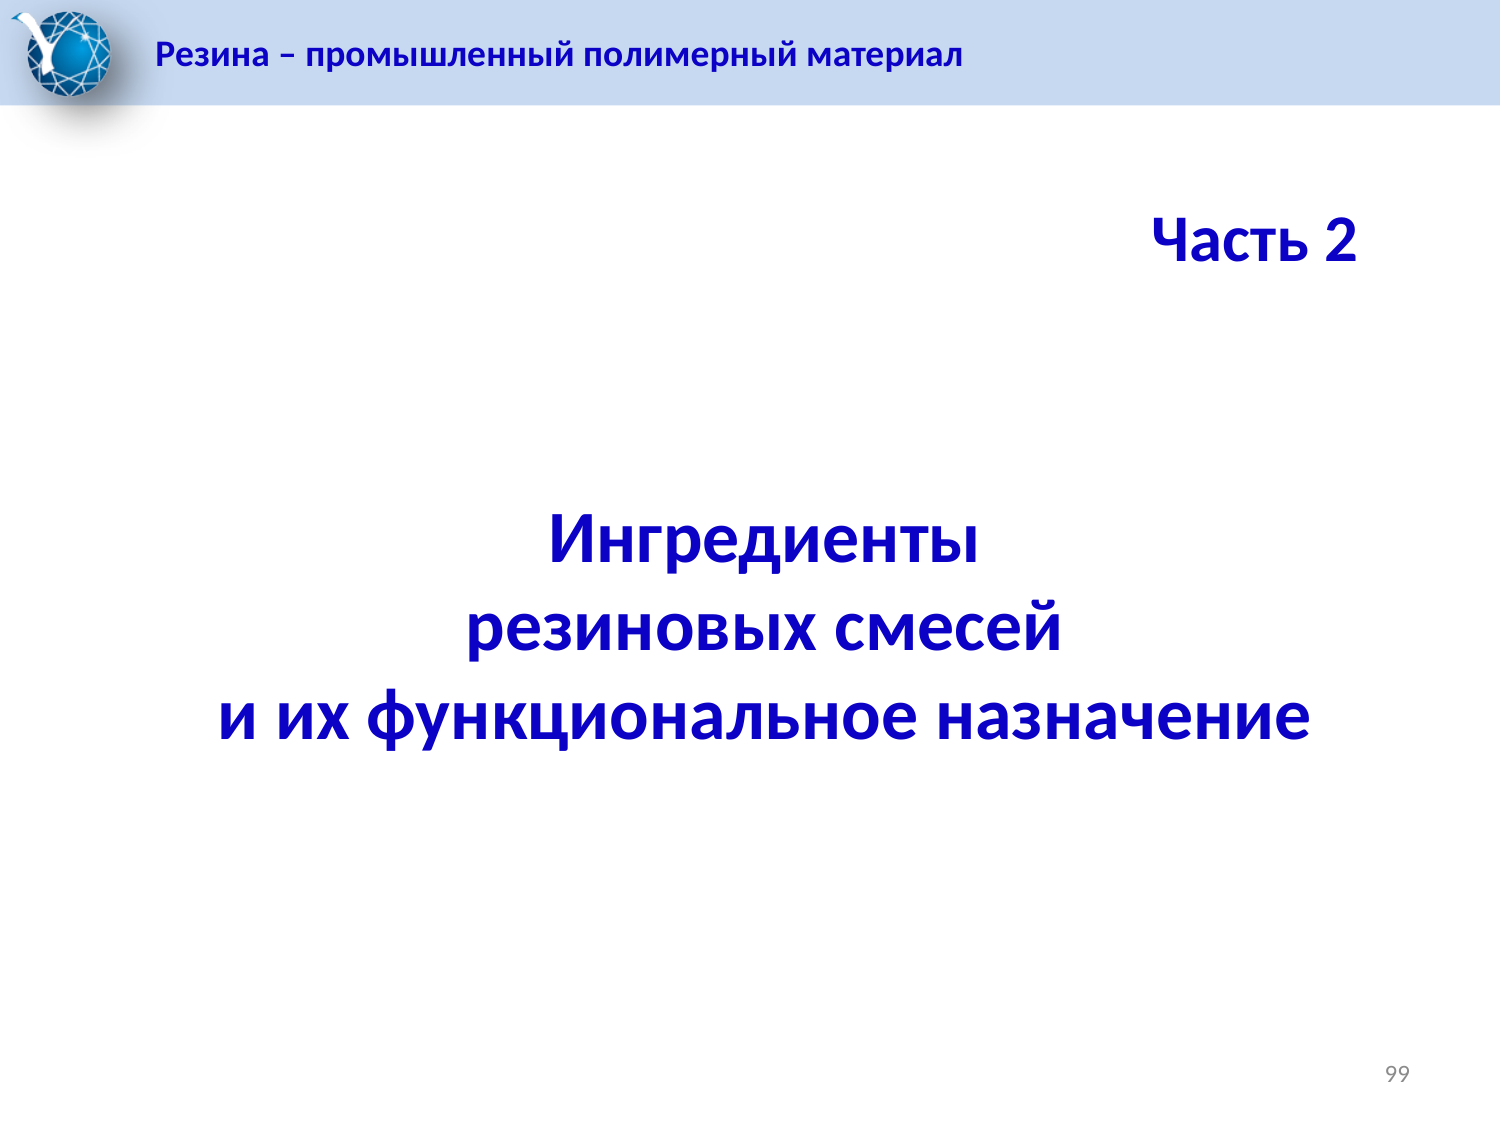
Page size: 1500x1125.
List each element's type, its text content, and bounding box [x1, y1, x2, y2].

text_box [0, 0, 1500, 106]
title Ингредиенты резиновых смесей и их функциональное назначение [105, 478, 1442, 844]
slide_number 99 [1074, 1042, 1425, 1103]
subtitle Часть 2 [1010, 187, 1500, 300]
